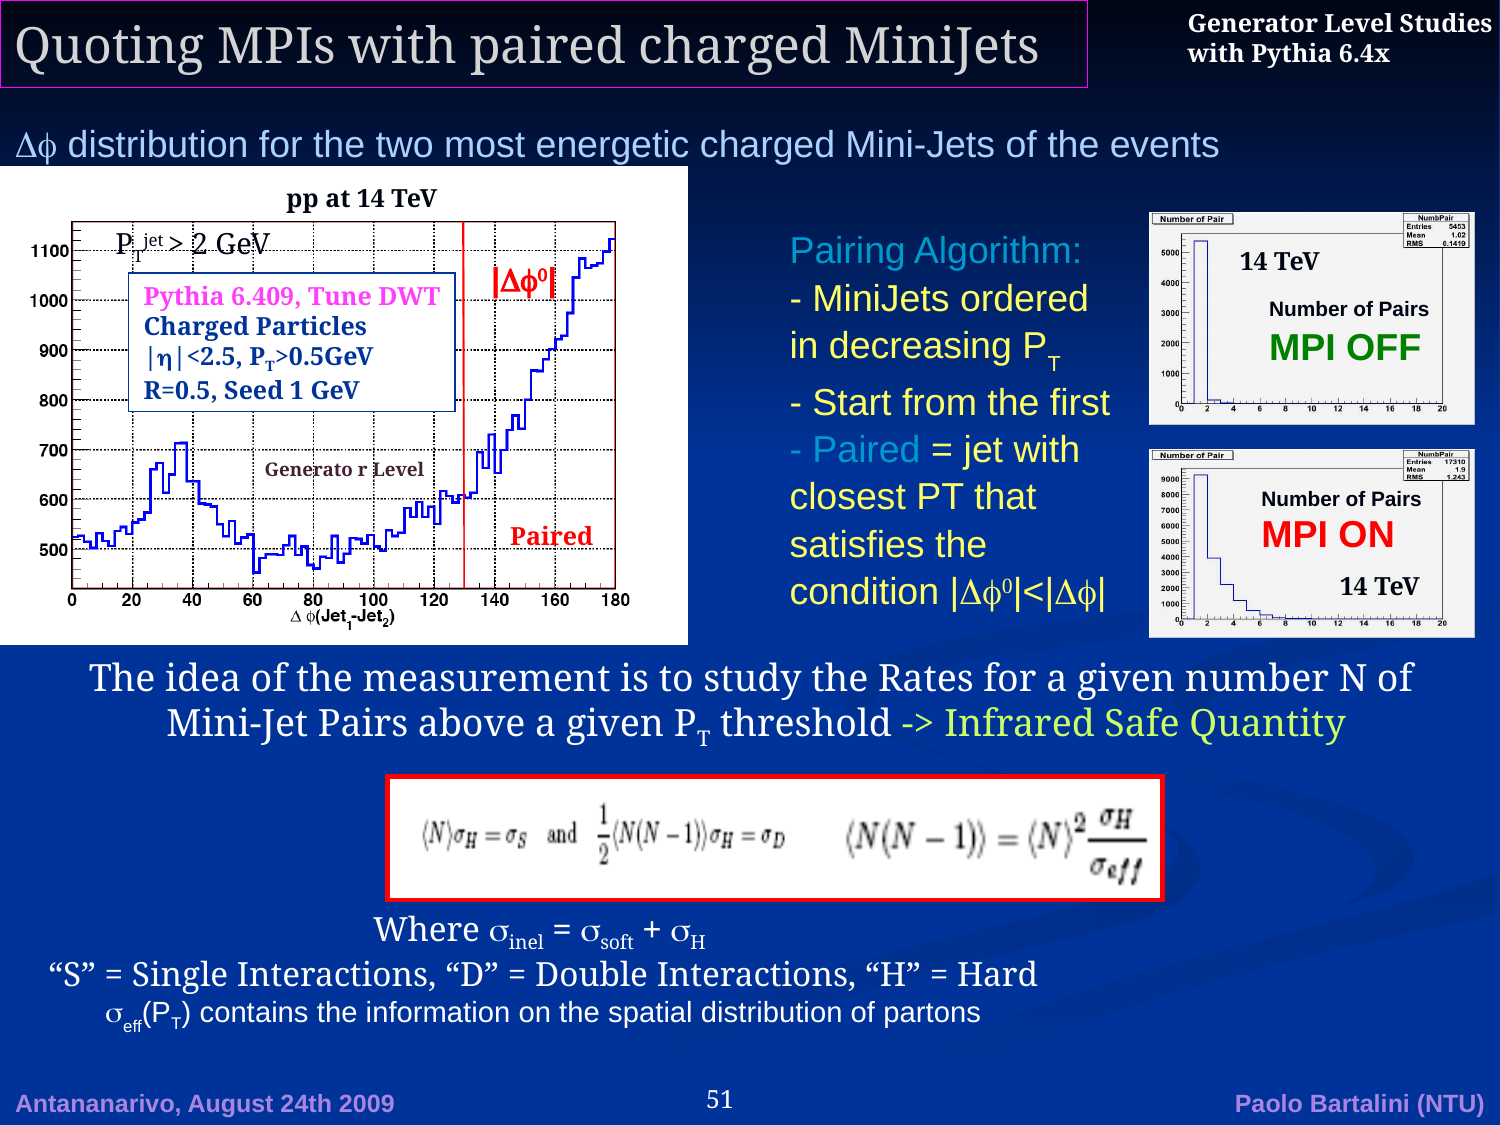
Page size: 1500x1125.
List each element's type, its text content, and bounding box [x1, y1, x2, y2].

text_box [1149, 449, 1476, 638]
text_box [387, 774, 1163, 901]
text_box Quoting MPIs with paired charged MiniJets [0, 0, 1088, 88]
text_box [1149, 212, 1476, 426]
footer Paolo Bartalini (NTU) [837, 1046, 1500, 1125]
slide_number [0, 1046, 701, 1125]
picture [0, 165, 688, 645]
text_box Pairing Algorithm: - MiniJets ordered in decreasing PT - Start from the first - Paired = jet with closest PT that satisfies the condition |Df|<|Df| [774, 216, 1138, 620]
text_box The idea of the measurement is to study the Rates for a given number N of Mini-Jet Pairs above a given PT threshold -> Infrared Safe Quantity [49, 646, 1463, 758]
text_box Df distribution for the two most energetic charged Mini-Jets of the events [0, 112, 1353, 173]
text_box Generator Level Studies with Pythia 6.4x [1172, 0, 1500, 75]
text_box Where sinel = ssoft + sH “S” = Single Interactions, “D” = Double Interactions, “H” = Hard seff(PT) contains the information on the spatial distribution of partons [33, 900, 1055, 1073]
